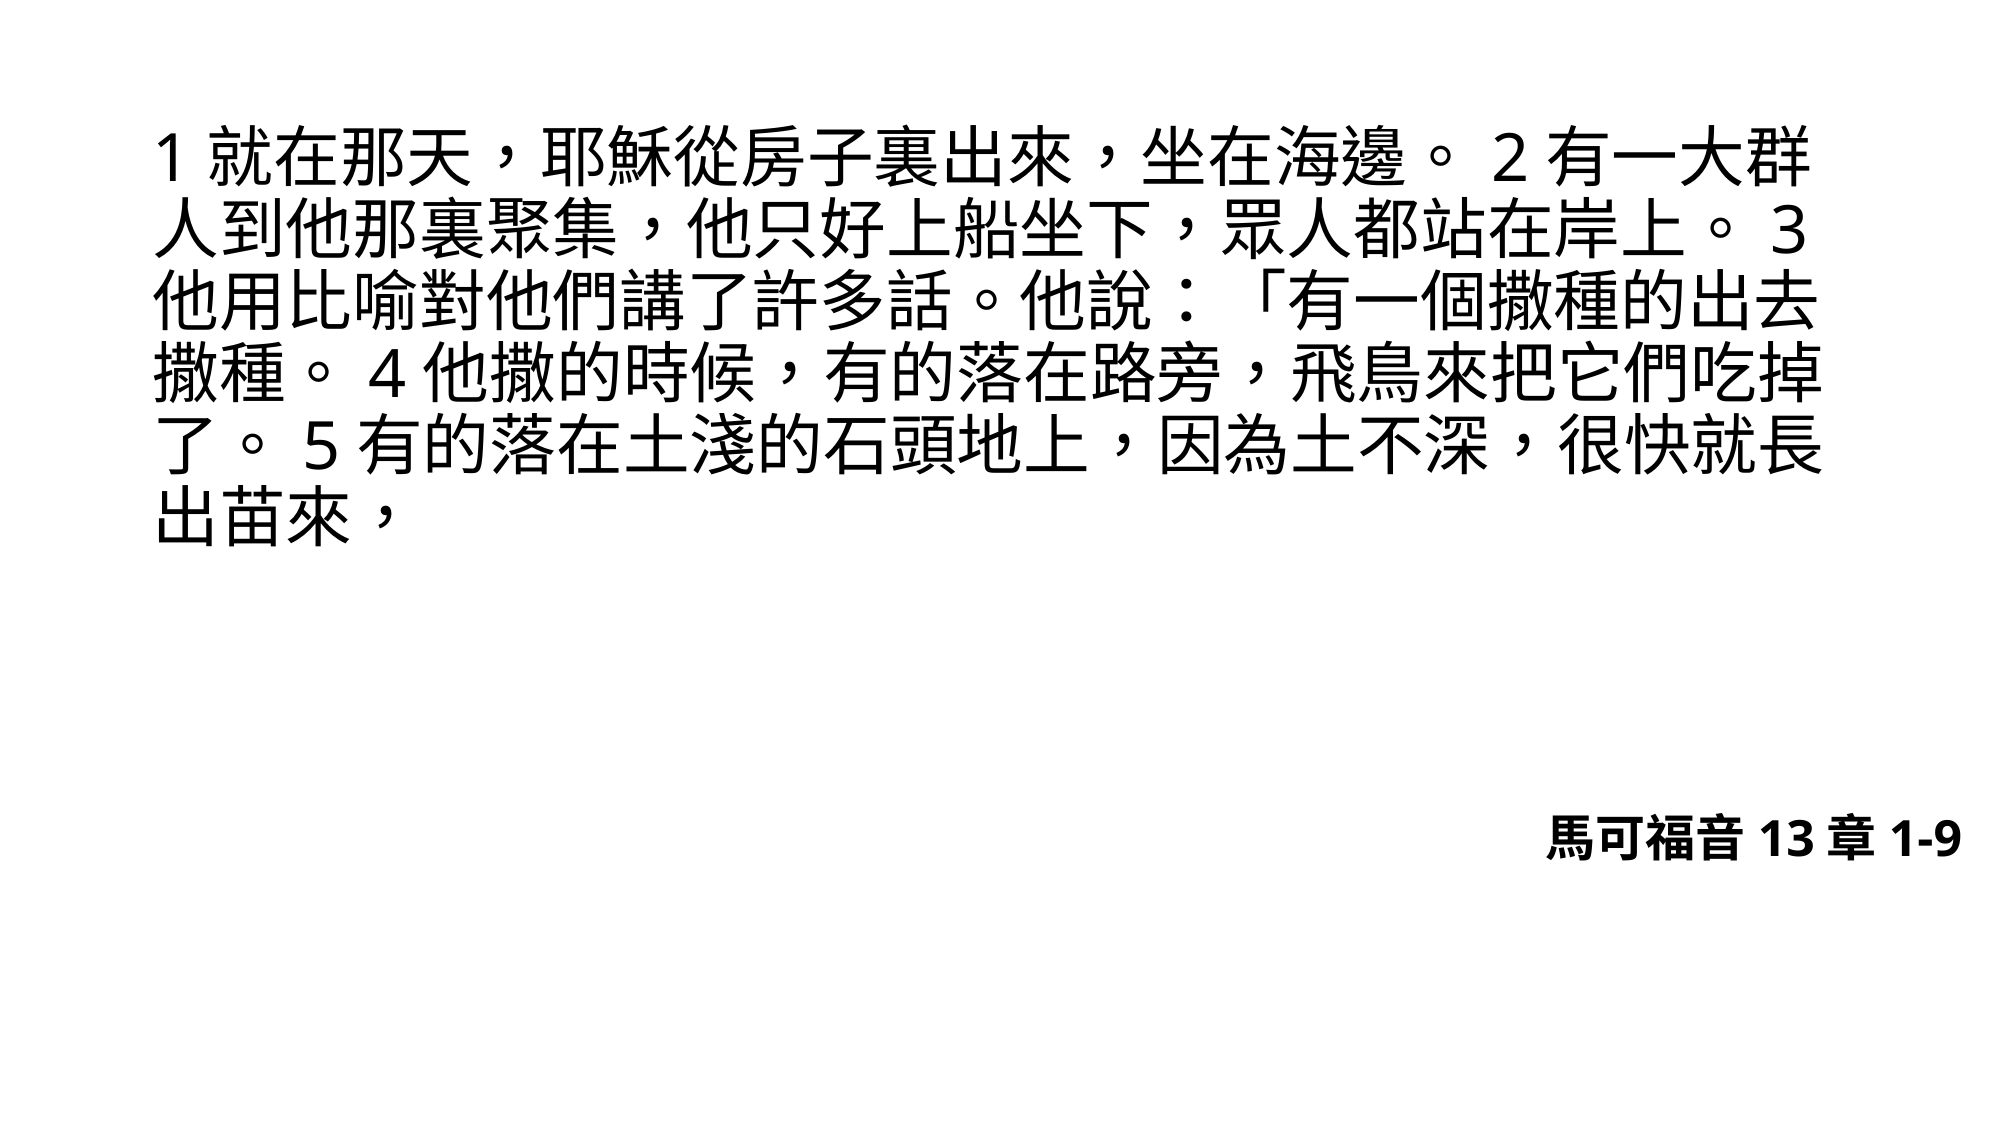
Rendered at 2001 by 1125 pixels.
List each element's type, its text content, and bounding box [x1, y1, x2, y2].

text_box 馬可福音13章1-9 [753, 805, 1977, 883]
list 1就在那天，耶穌從房子裏出來，坐在海邊。2有一大群人到他那裏聚集，他只好上船坐下，眾人都站在岸上。3他用比喻對他們講了許多話。他說：「有一個撒種的出去撒種。4他撒的時候，有的落在路旁，飛鳥來把它們吃掉了。5有的落在土淺的石頭地上，因為土不深，很快就長出苗來， [137, 116, 1863, 1014]
